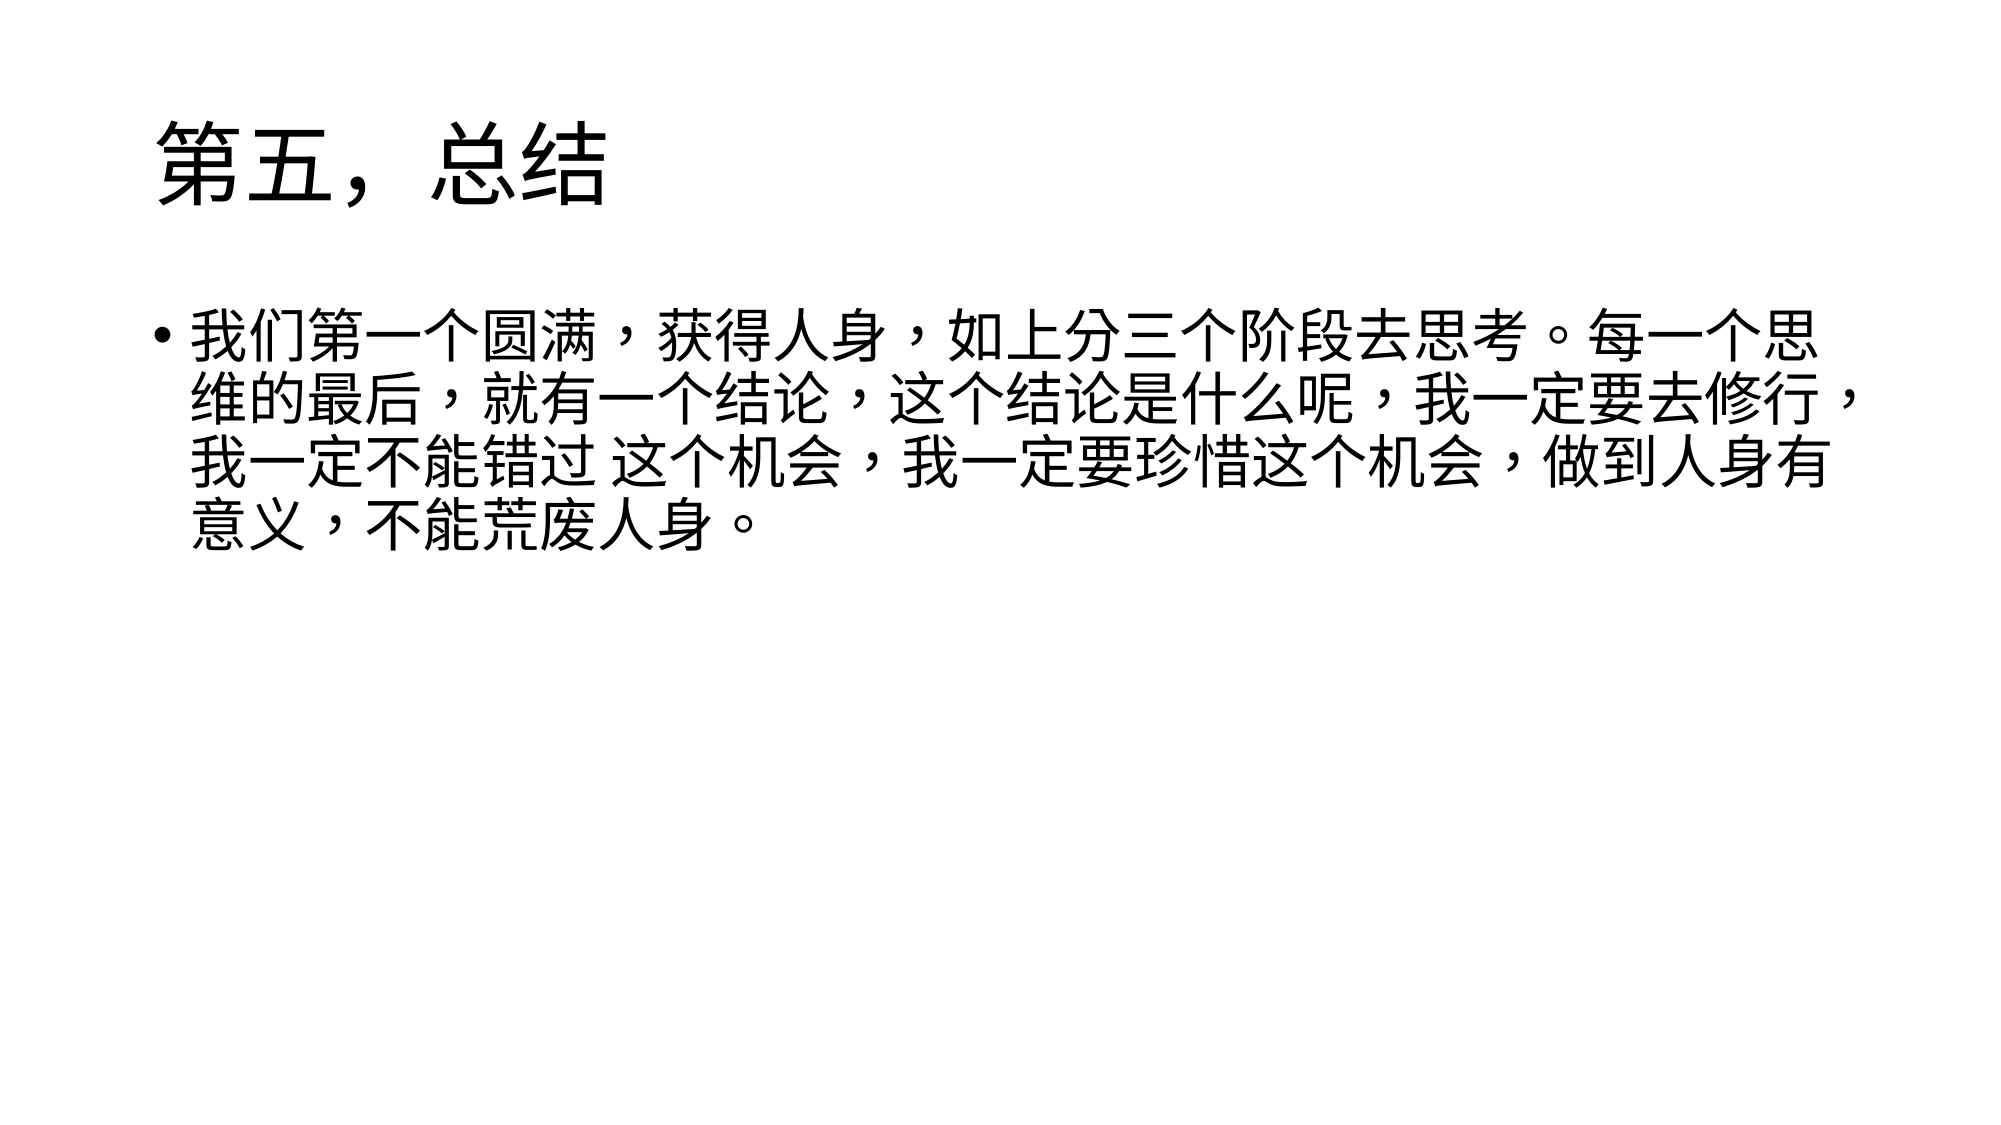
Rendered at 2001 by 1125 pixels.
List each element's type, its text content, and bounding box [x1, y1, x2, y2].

title 第五，总结 [137, 59, 1863, 278]
list 我们第一个圆满，获得人身，如上分三个阶段去思考。每一个思维的最后，就有一个结论，这个结论是什么呢，我一定要去修行，我一定不能错过 这个机会，我一定要珍惜这个机会，做到人身有意义，不能荒废人身。 [137, 299, 1863, 1014]
